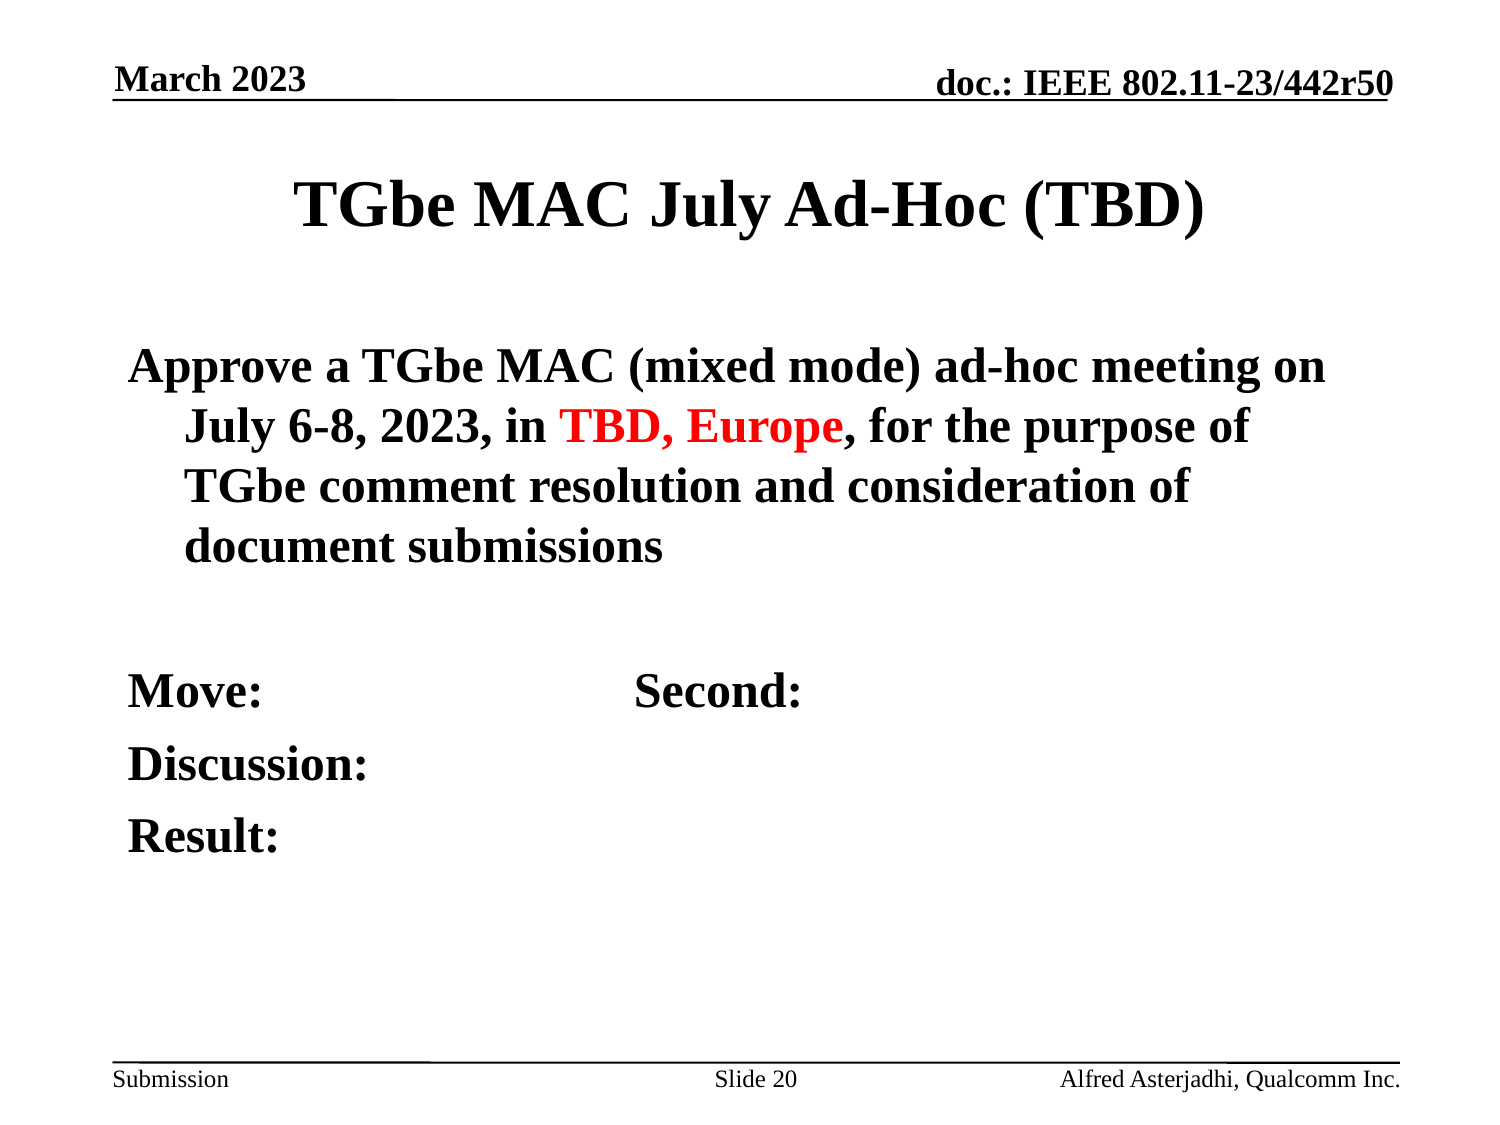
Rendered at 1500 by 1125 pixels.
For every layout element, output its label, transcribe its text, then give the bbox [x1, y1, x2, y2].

slide_number Slide 20 [712, 1061, 800, 1123]
list Approve a TGbe MAC (mixed mode) ad-hoc meeting on July 6-8, 2023, in TBD, Europe, for the purpose of TGbe comment resolution and consideration of document submissions Move: Second: Discussion: Result: [112, 324, 1388, 1000]
title TGbe MAC July Ad-Hoc (TBD) [112, 112, 1388, 288]
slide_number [114, 54, 423, 100]
footer Alfred Asterjadhi, Qualcomm Inc. [878, 1061, 1402, 1093]
